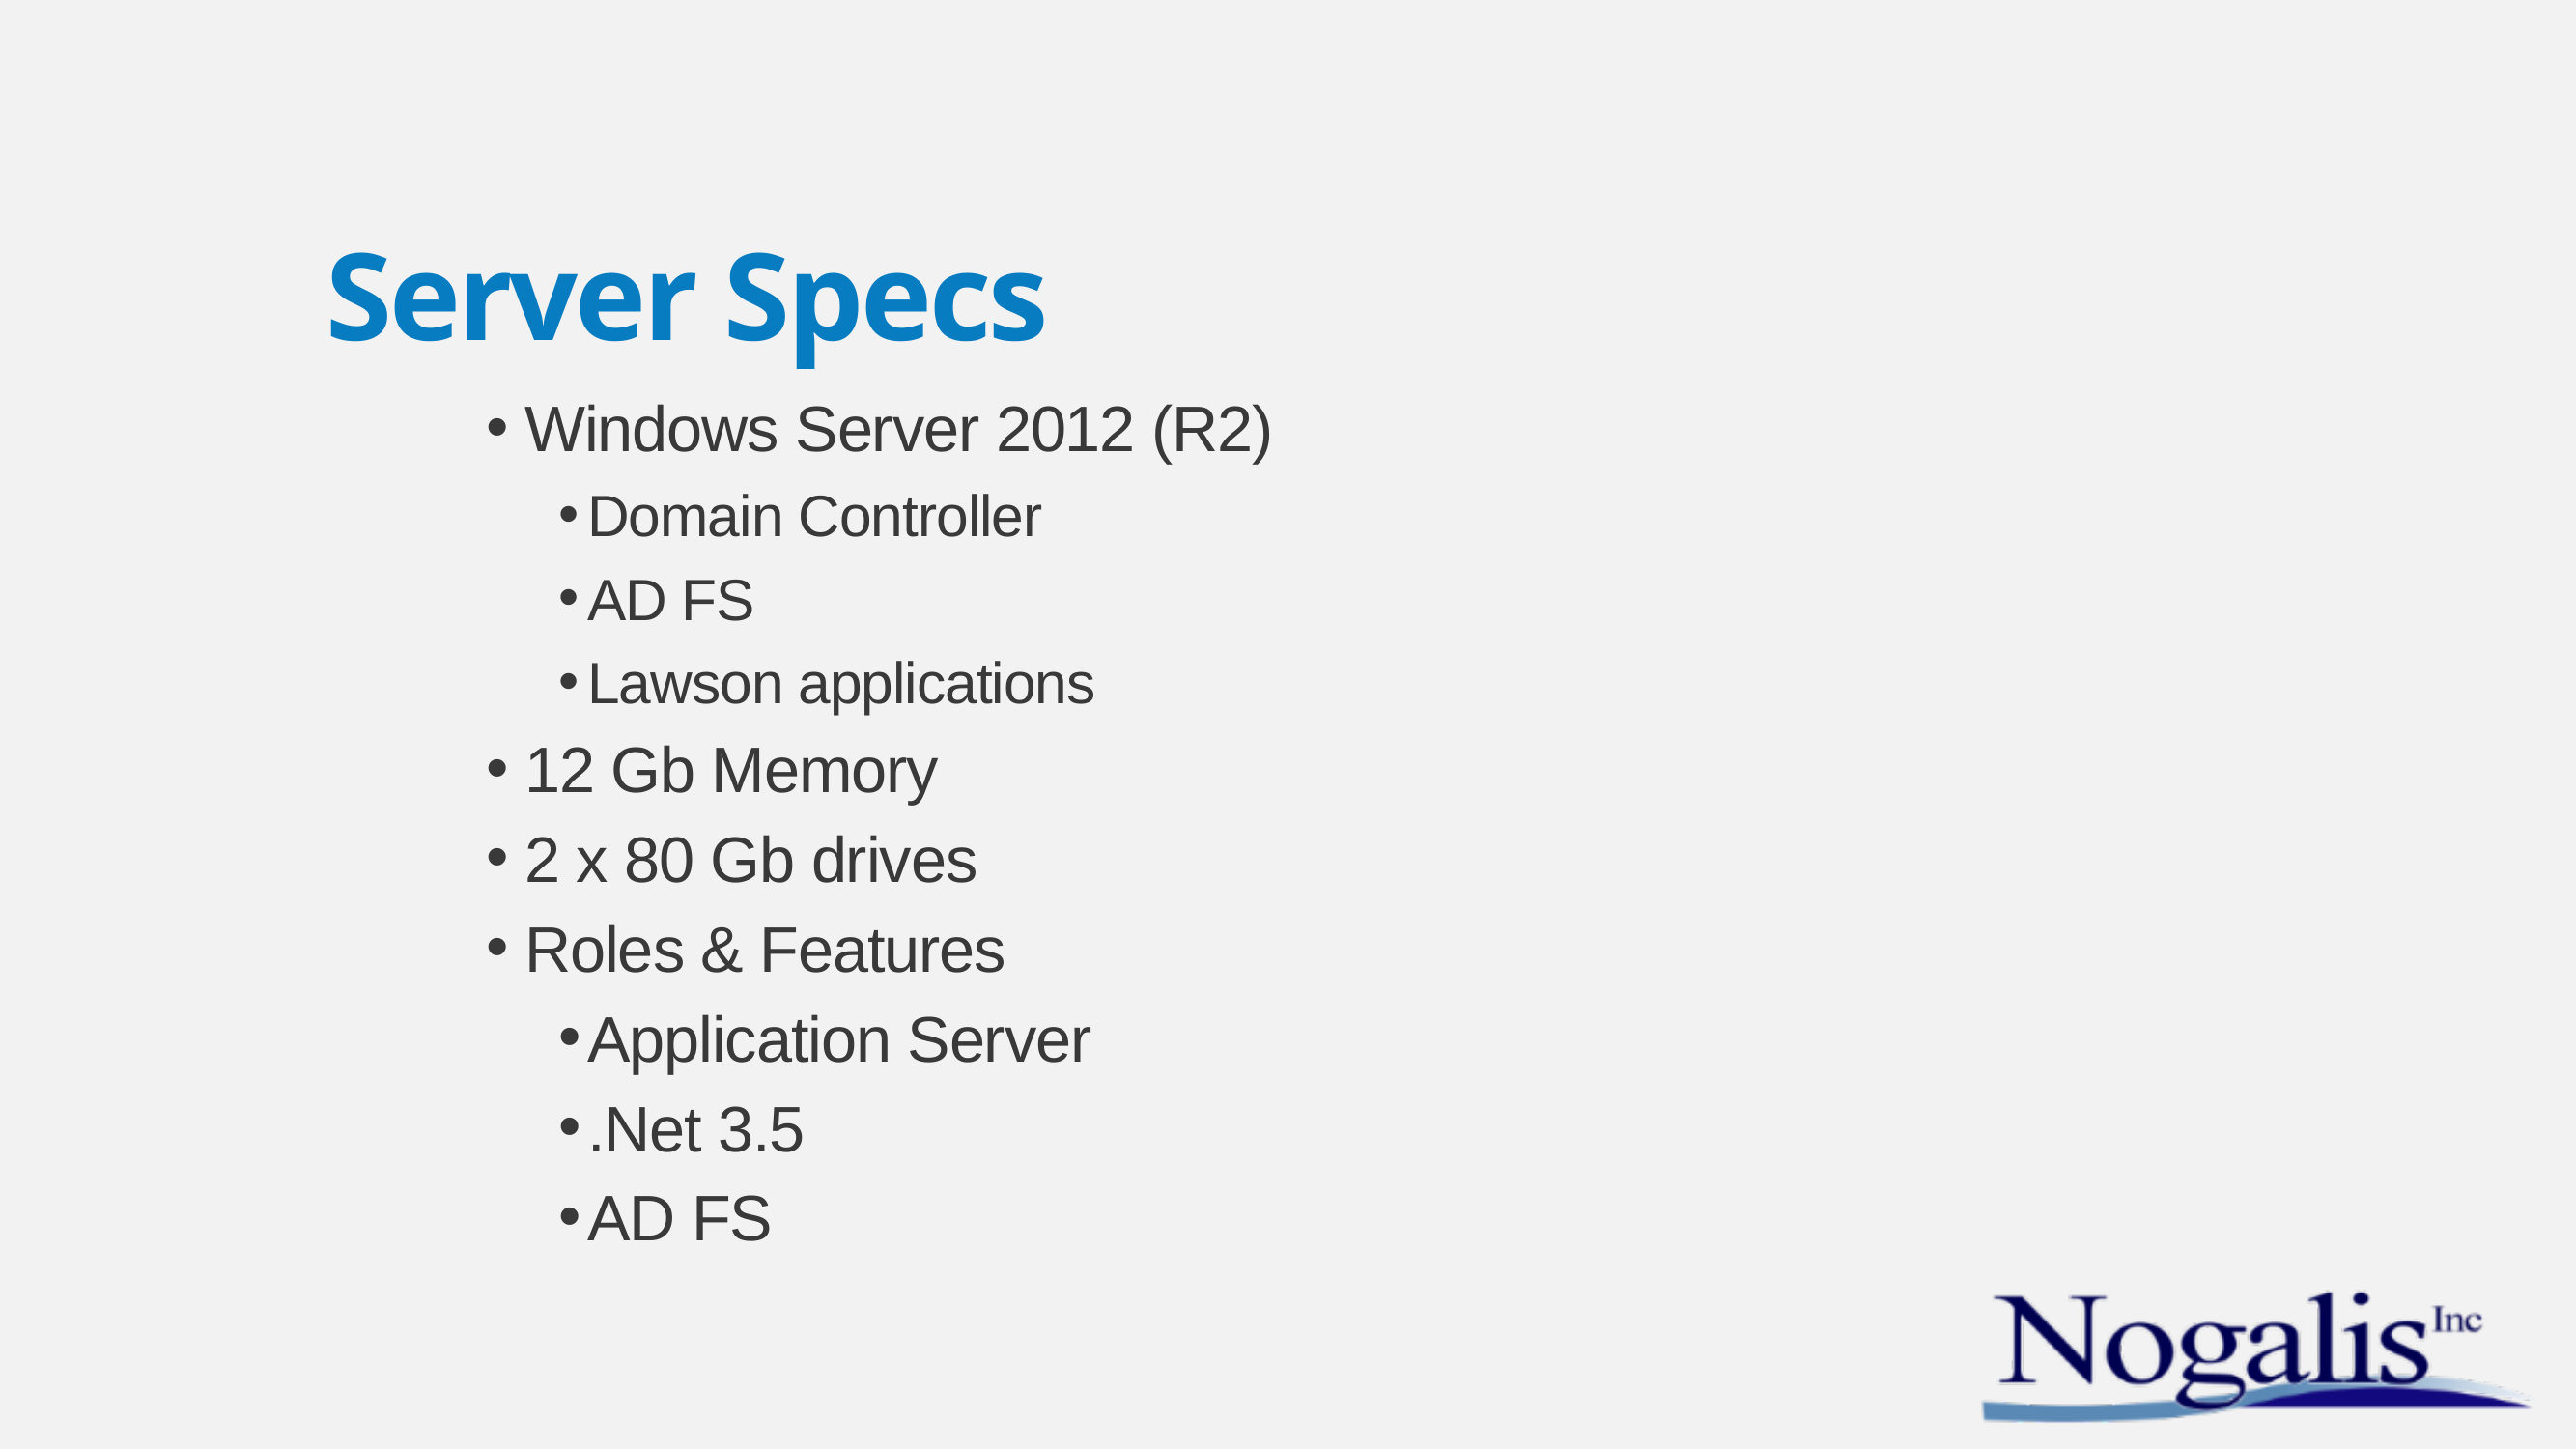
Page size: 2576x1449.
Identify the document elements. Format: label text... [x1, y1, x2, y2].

picture [1912, 1263, 2552, 1449]
title Server Specs [326, 74, 2303, 365]
list Windows Server 2012 (R2) Domain Controller AD FS Lawson applications 12 Gb Memory 2 x 80 Gb drives Roles & Features Application Server .Net 3.5 AD FS [326, 387, 2301, 1314]
